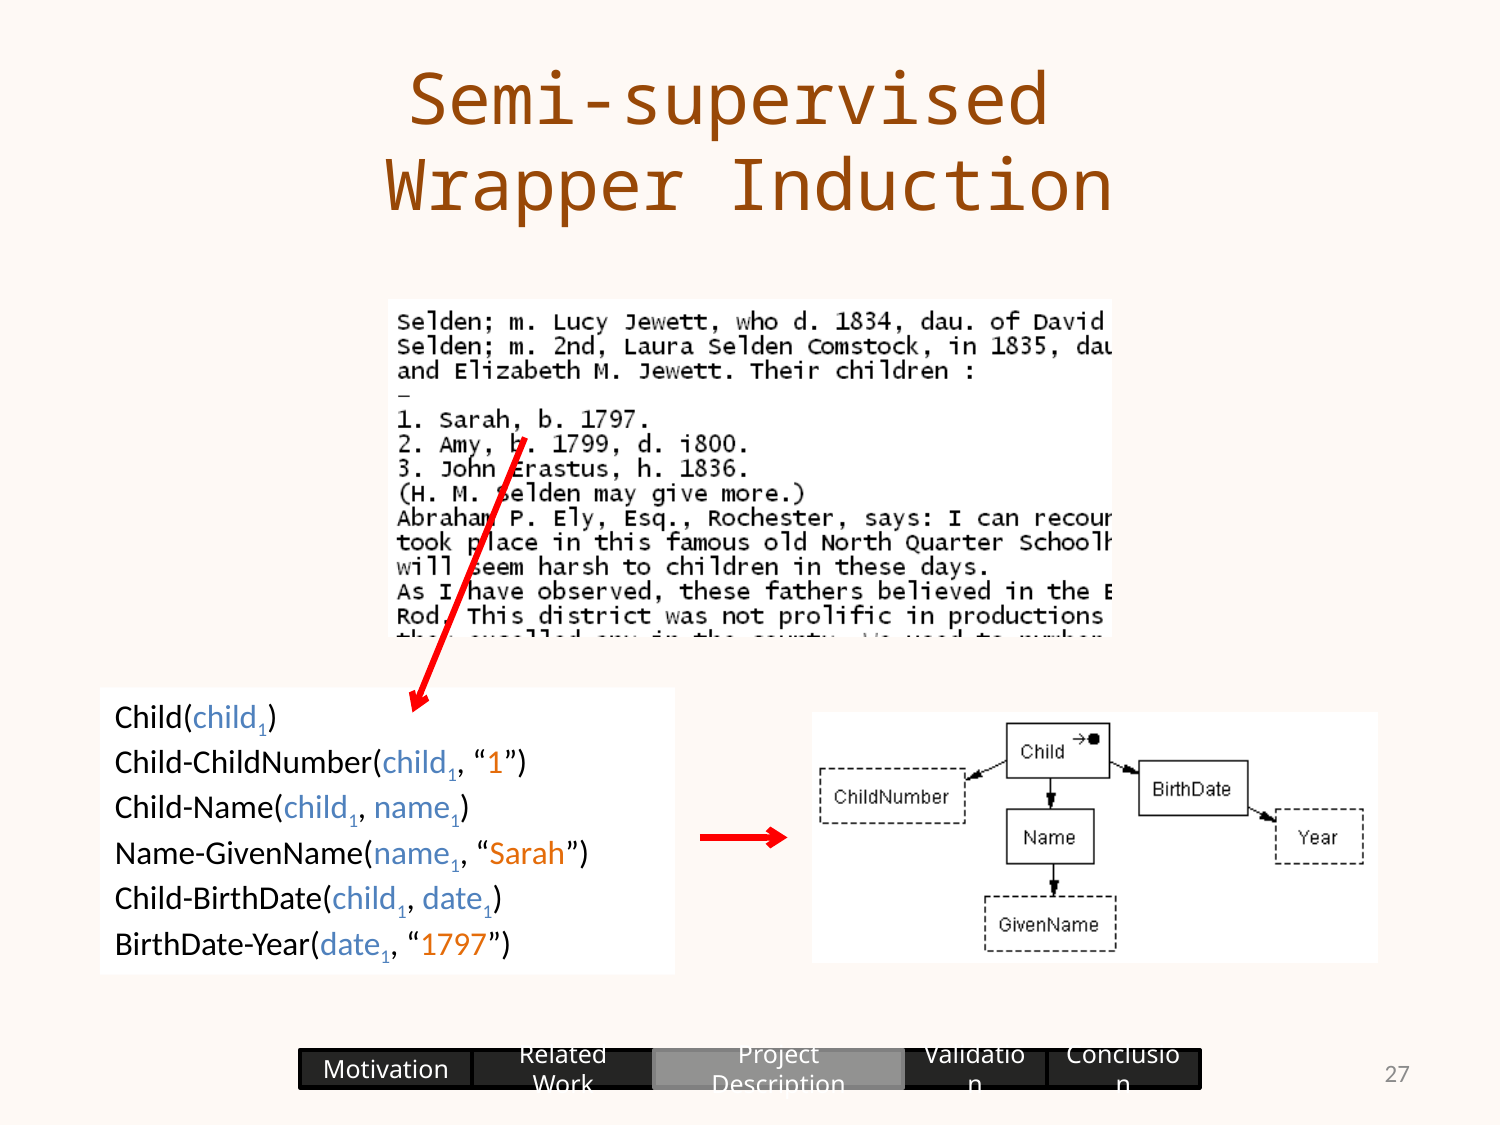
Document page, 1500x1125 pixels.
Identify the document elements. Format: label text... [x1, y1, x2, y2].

picture [388, 299, 1112, 637]
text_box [412, 437, 526, 713]
title Semi-supervised Wrapper Induction [75, 45, 1425, 233]
picture [812, 712, 1378, 963]
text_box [299, 1049, 1201, 1088]
slide_number 27 [1074, 1042, 1425, 1103]
text_box Child(child1) Child-ChildNumber(child1, “1”) Child-Name(child1, name1) Name-GivenName(name1, “Sarah”) Child-BirthDate(child1, date1) BirthDate-Year(date1, “1797”) [99, 687, 675, 975]
